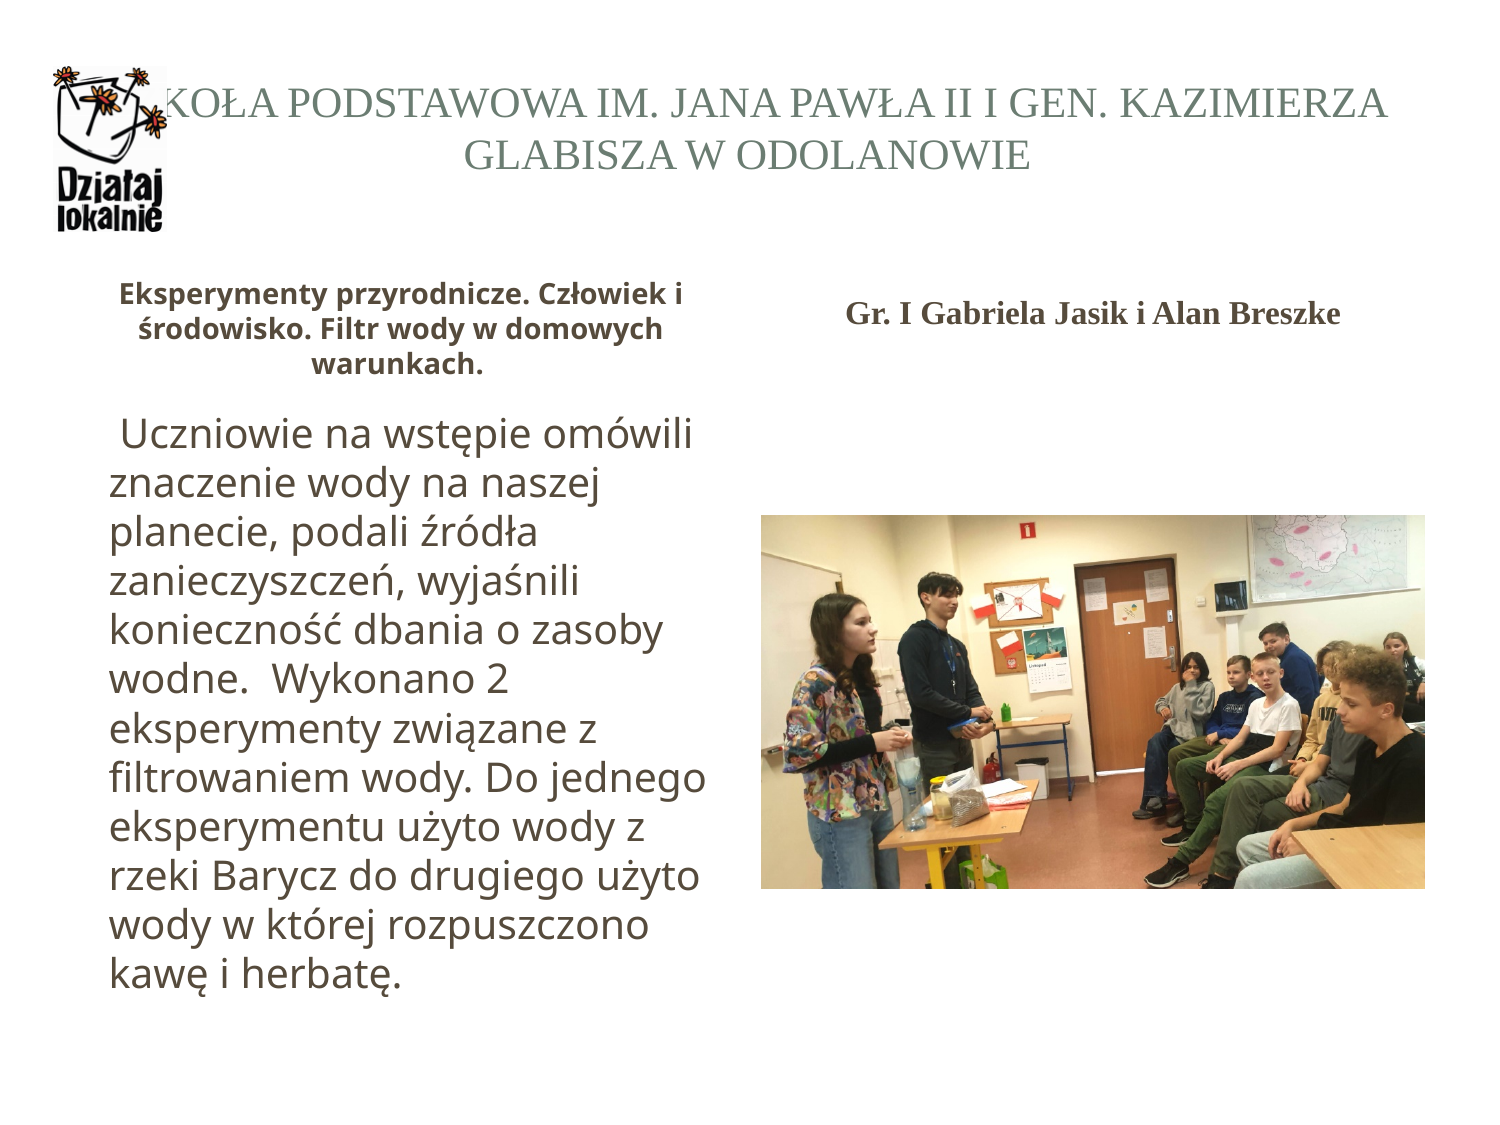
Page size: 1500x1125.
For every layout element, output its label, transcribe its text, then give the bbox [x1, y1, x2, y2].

picture [14, 16, 1485, 1110]
text_box Eksperymenty przyrodnicze. Człowiek i środowisko. Filtr wody w domowych warunkach. [69, 282, 733, 388]
text_box Szkoła Podstawowa im. Jana Pawła II i gen. Kazimierza Glabisza w Odolanowie [168, 66, 1425, 238]
text_box Uczniowie na wstępie omówili znaczenie wody na naszej planecie, podali źródła zanieczyszczeń, wyjaśnili konieczność dbania o zasoby wodne. Wykonano 2 eksperymenty związane z filtrowaniem wody. Do jednego eksperymentu użyto wody z rzeki Barycz do drugiego użyto wody w której rozpuszczono kawę i herbatę. [69, 399, 733, 1005]
text_box Gr. I Gabriela Jasik i Alan Breszke [761, 282, 1425, 388]
